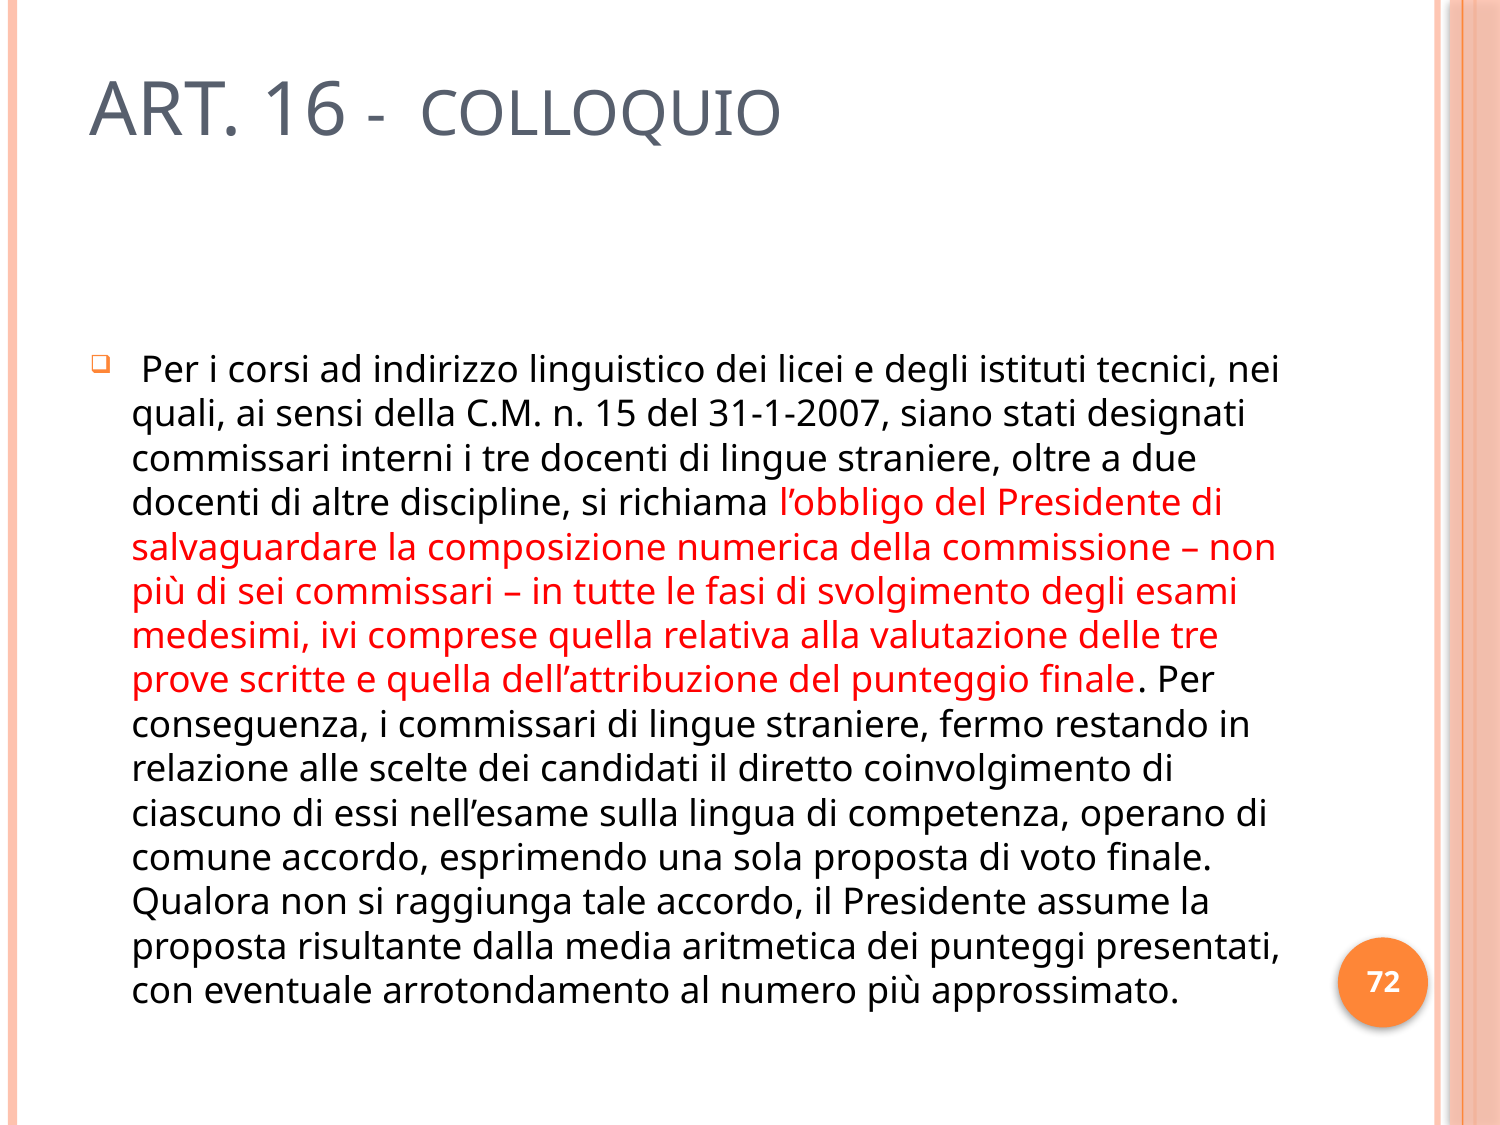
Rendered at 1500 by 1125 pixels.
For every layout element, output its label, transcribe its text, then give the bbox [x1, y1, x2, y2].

slide_number 72 [1333, 940, 1434, 1027]
list Per i corsi ad indirizzo linguistico dei licei e degli istituti tecnici, nei quali, ai sensi della C.M. n. 15 del 31-1-2007, siano stati designati commissari interni i tre docenti di lingue straniere, oltre a due docenti di altre discipline, si richiama l’obbligo del Presidente di salvaguardare la composizione numerica della commissione – non più di sei commissari – in tutte le fasi di svolgimento degli esami medesimi, ivi comprese quella relativa alla valutazione delle tre prove scritte e quella dell’attribuzione del punteggio finale. Per conseguenza, i commissari di lingue straniere, fermo restando in relazione alle scelte dei candidati il diretto coinvolgimento di ciascuno di essi nell’esame sulla lingua di competenza, operano di comune accordo, esprimendo una sola proposta di voto finale. Qualora non si raggiunga tale accordo, il Presidente assume la proposta risultante dalla media aritmetica dei punteggi presentati, con eventuale arrotondamento al numero più approssimato. [75, 262, 1300, 1062]
title ART. 16 - COLLOQUIO [75, 45, 1300, 233]
